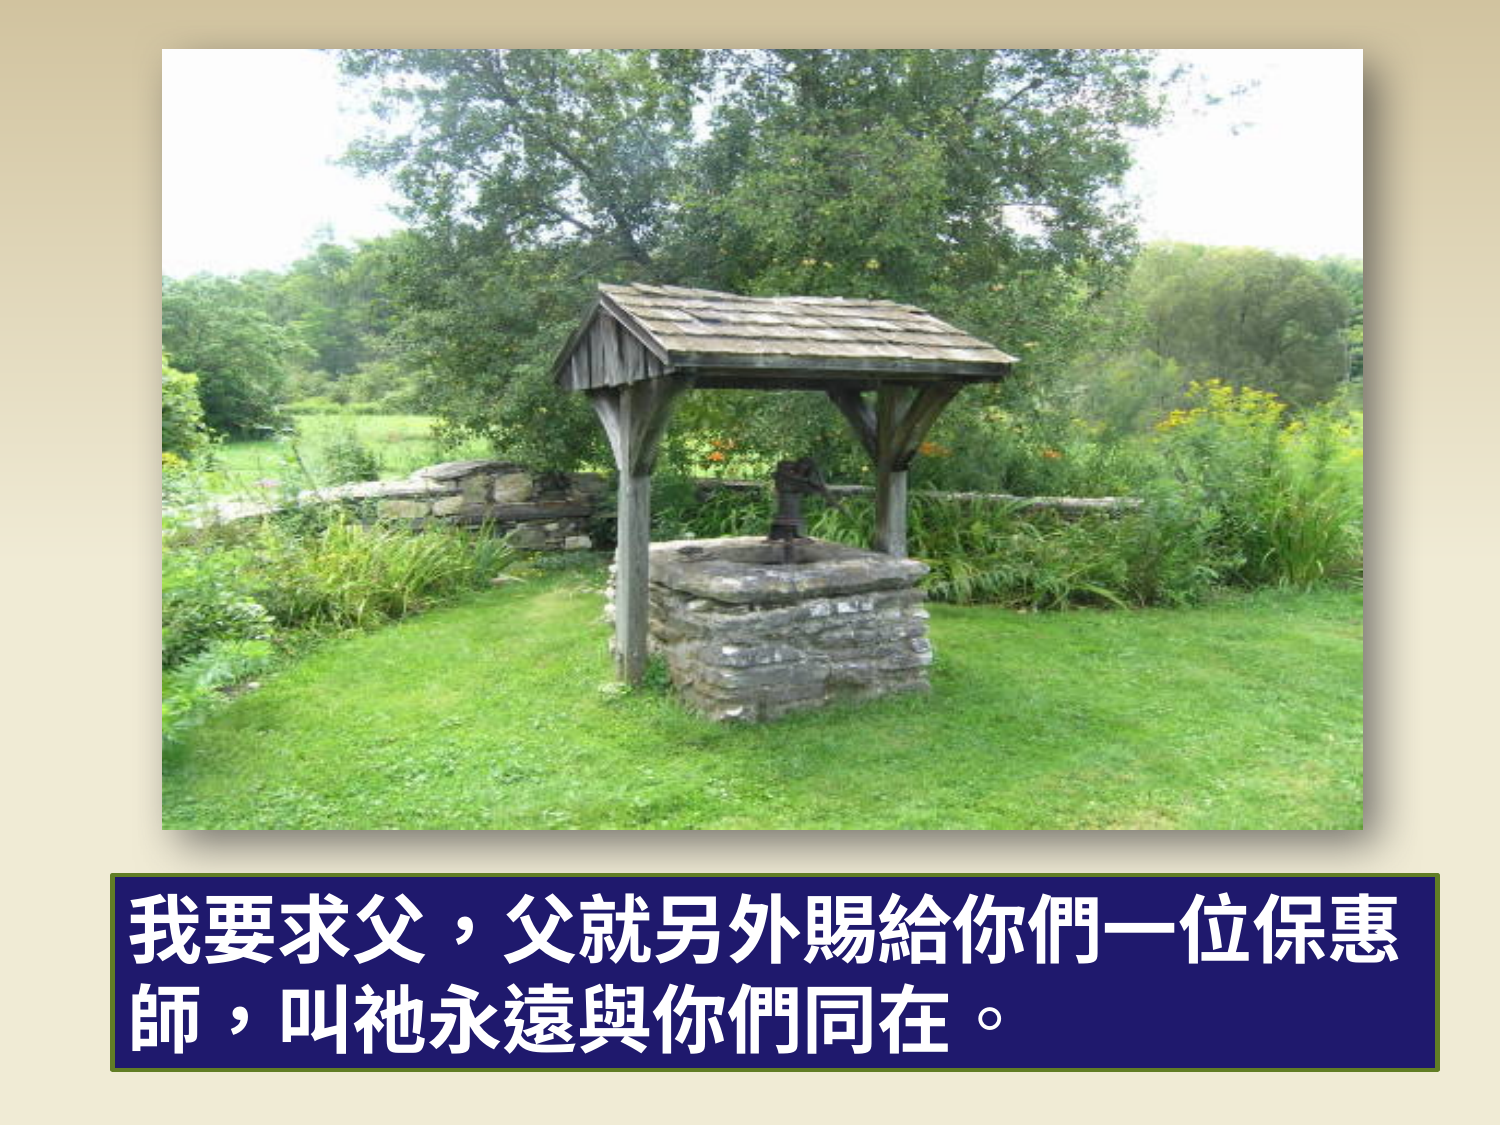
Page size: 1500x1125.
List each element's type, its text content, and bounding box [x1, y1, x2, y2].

picture [162, 49, 1363, 830]
text_box 我要求父，父就另外賜給你們一位保惠師，叫祂永遠與你們同在。 [110, 873, 1440, 1072]
